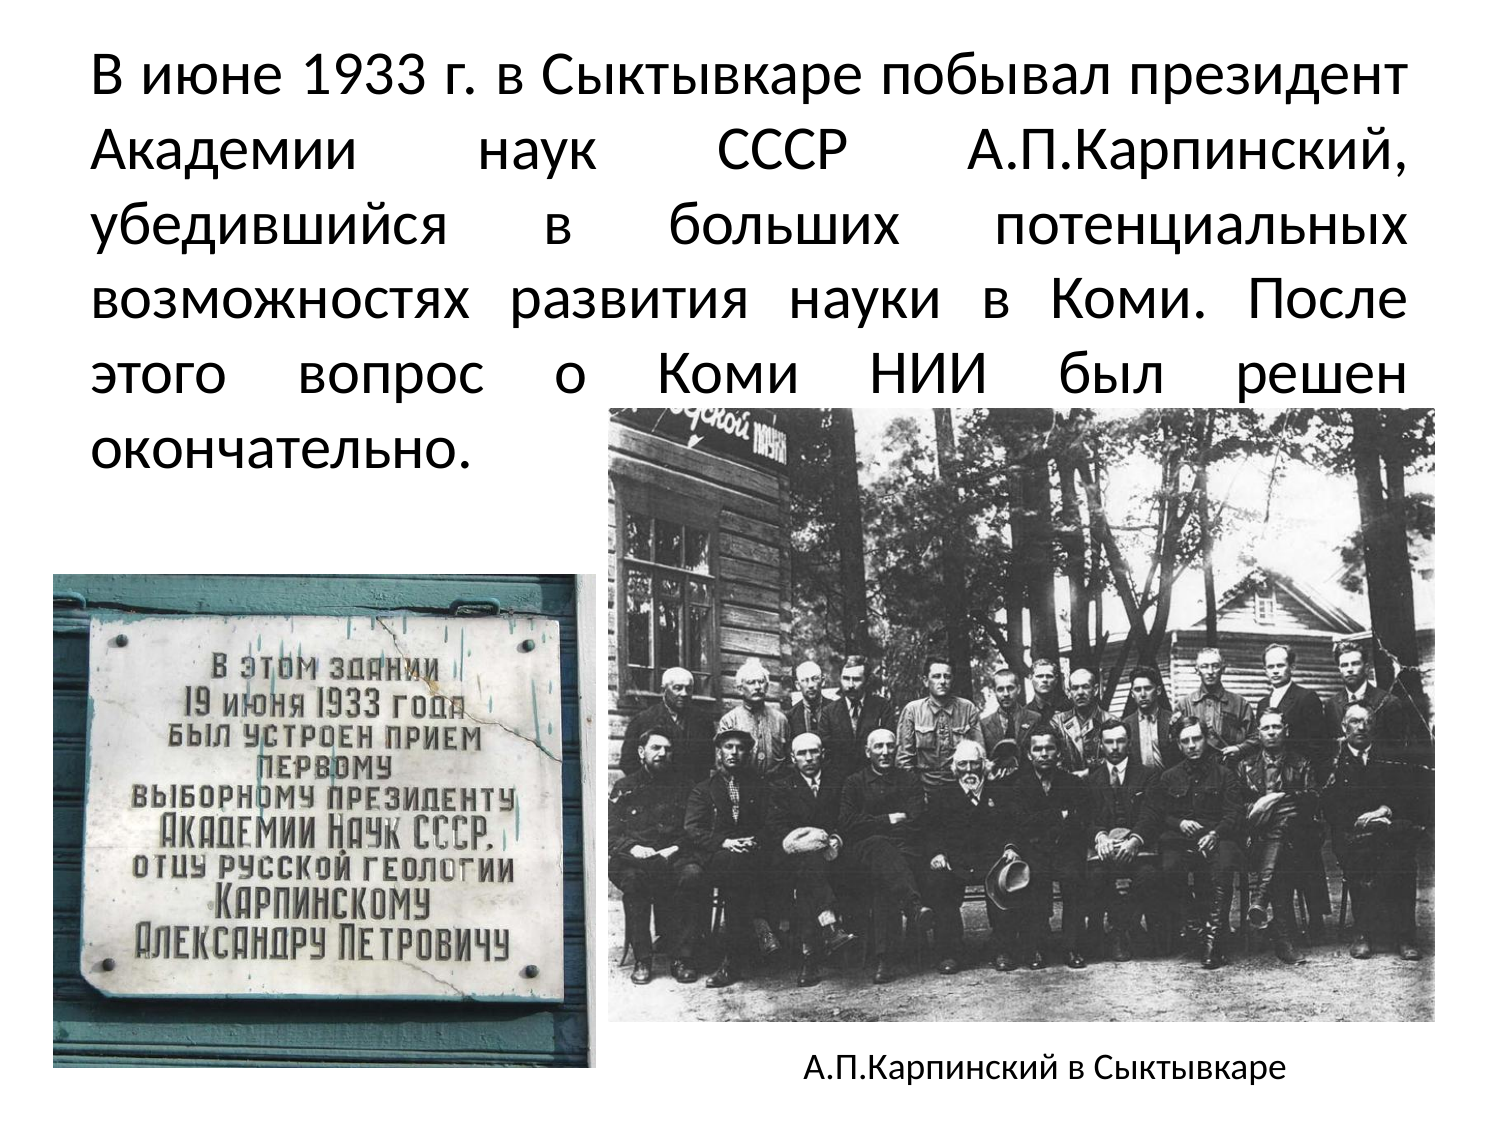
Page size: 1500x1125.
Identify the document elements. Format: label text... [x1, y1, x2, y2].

text_box А.П.Карпинский в Сыктывкаре [631, 1034, 1459, 1095]
picture [52, 573, 597, 1068]
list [608, 408, 1436, 1022]
title В июне 1933 г. в Сыктывкаре побывал президент Академии наук СССР А.П.Карпинский, убедившийся в больших потенциальных возможностях развития науки в Коми. После этого вопрос о Коми НИИ был решен окончательно. [75, 45, 1425, 468]
